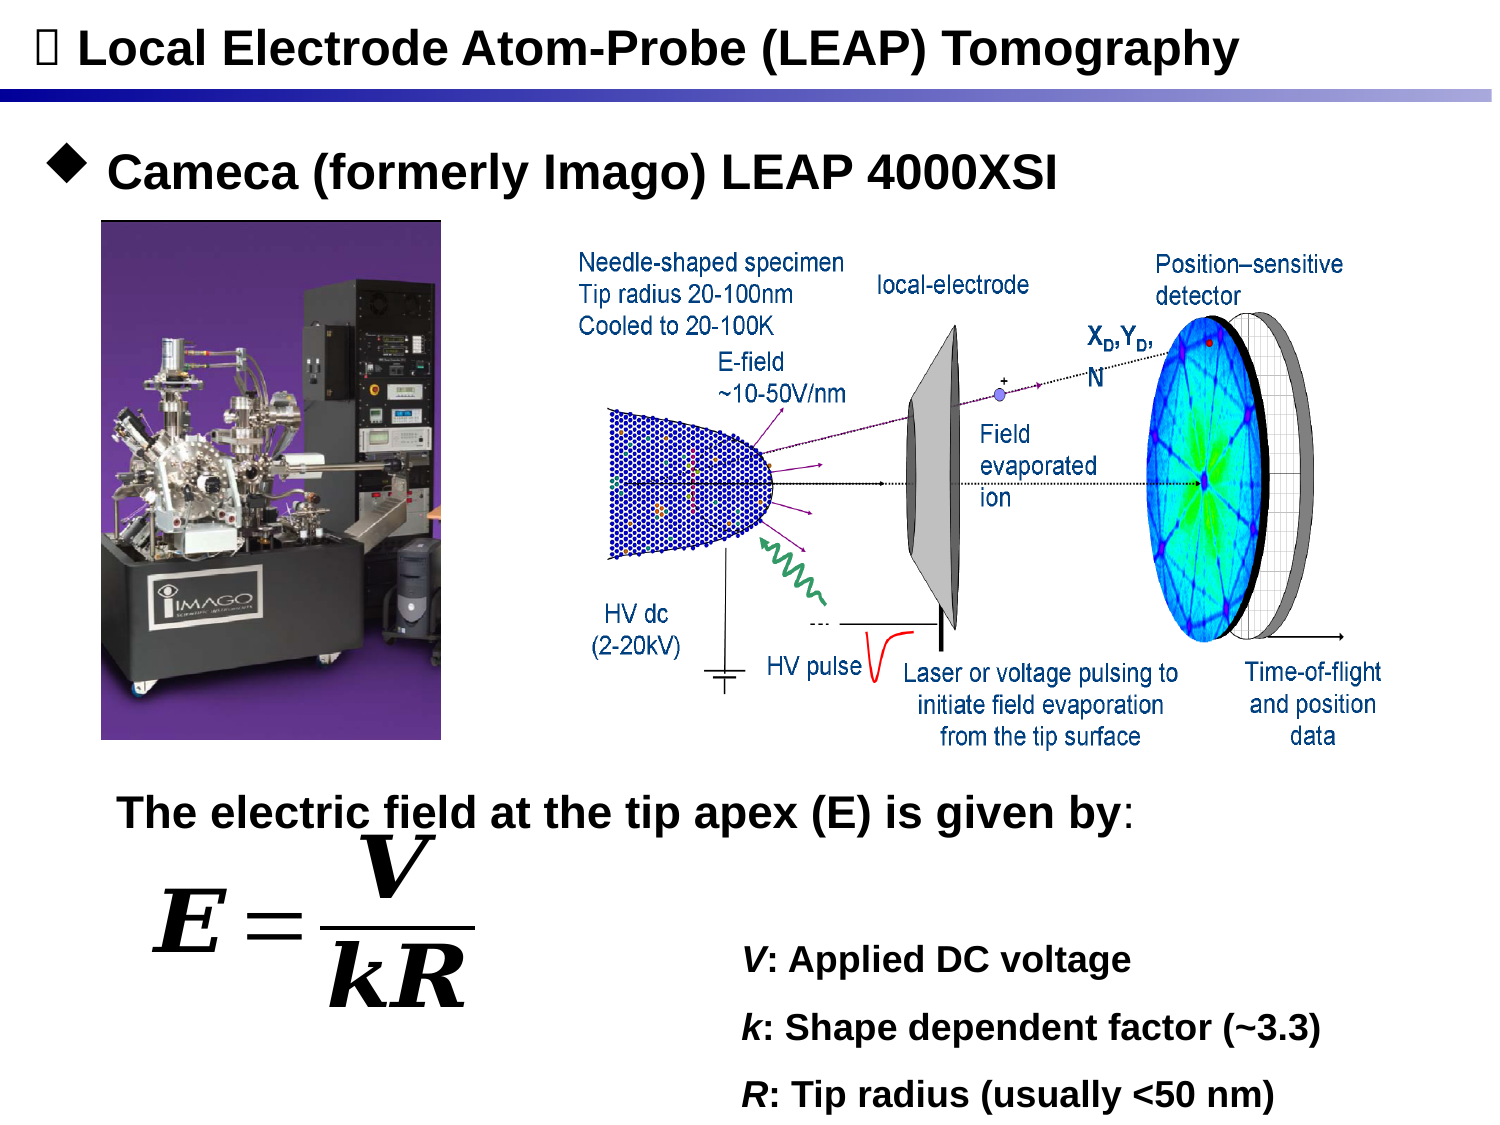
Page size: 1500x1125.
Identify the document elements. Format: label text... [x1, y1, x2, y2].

picture [101, 219, 442, 740]
text_box [0, 89, 1492, 102]
text_box The electric field at the tip apex (E) is given by: [101, 775, 1435, 845]
text_box  Local Electrode Atom-Probe (LEAP) Tomography [18, 7, 1436, 83]
text_box V: Applied DC voltage k: Shape dependent factor (~3.3) R: Tip radius (usually <50 nm) [726, 905, 1500, 1123]
text_box Cameca (formerly Imago) LEAP 4000XSI [28, 105, 1368, 207]
picture [571, 243, 1399, 752]
